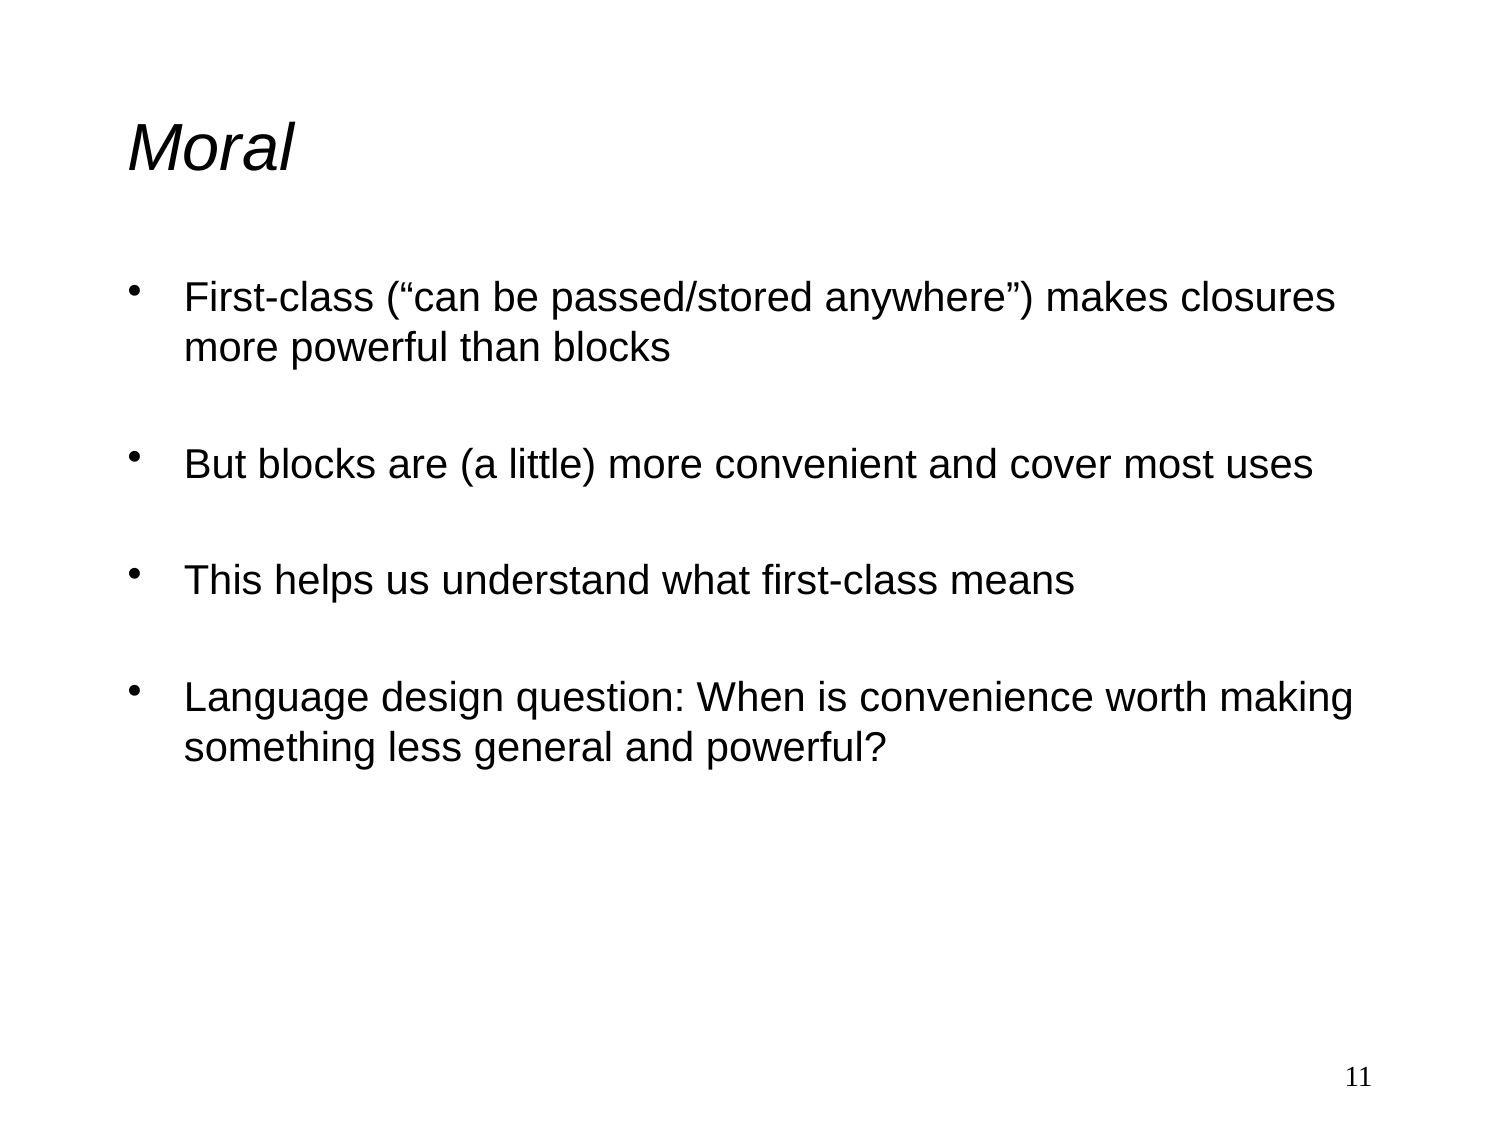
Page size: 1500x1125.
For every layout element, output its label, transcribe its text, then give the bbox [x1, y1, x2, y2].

title Moral [112, 49, 1388, 238]
slide_number 11 [1074, 1049, 1388, 1125]
list First-class (“can be passed/stored anywhere”) makes closures more powerful than blocks But blocks are (a little) more convenient and cover most uses This helps us understand what first-class means Language design question: When is convenience worth making something less general and powerful? [112, 262, 1388, 1001]
